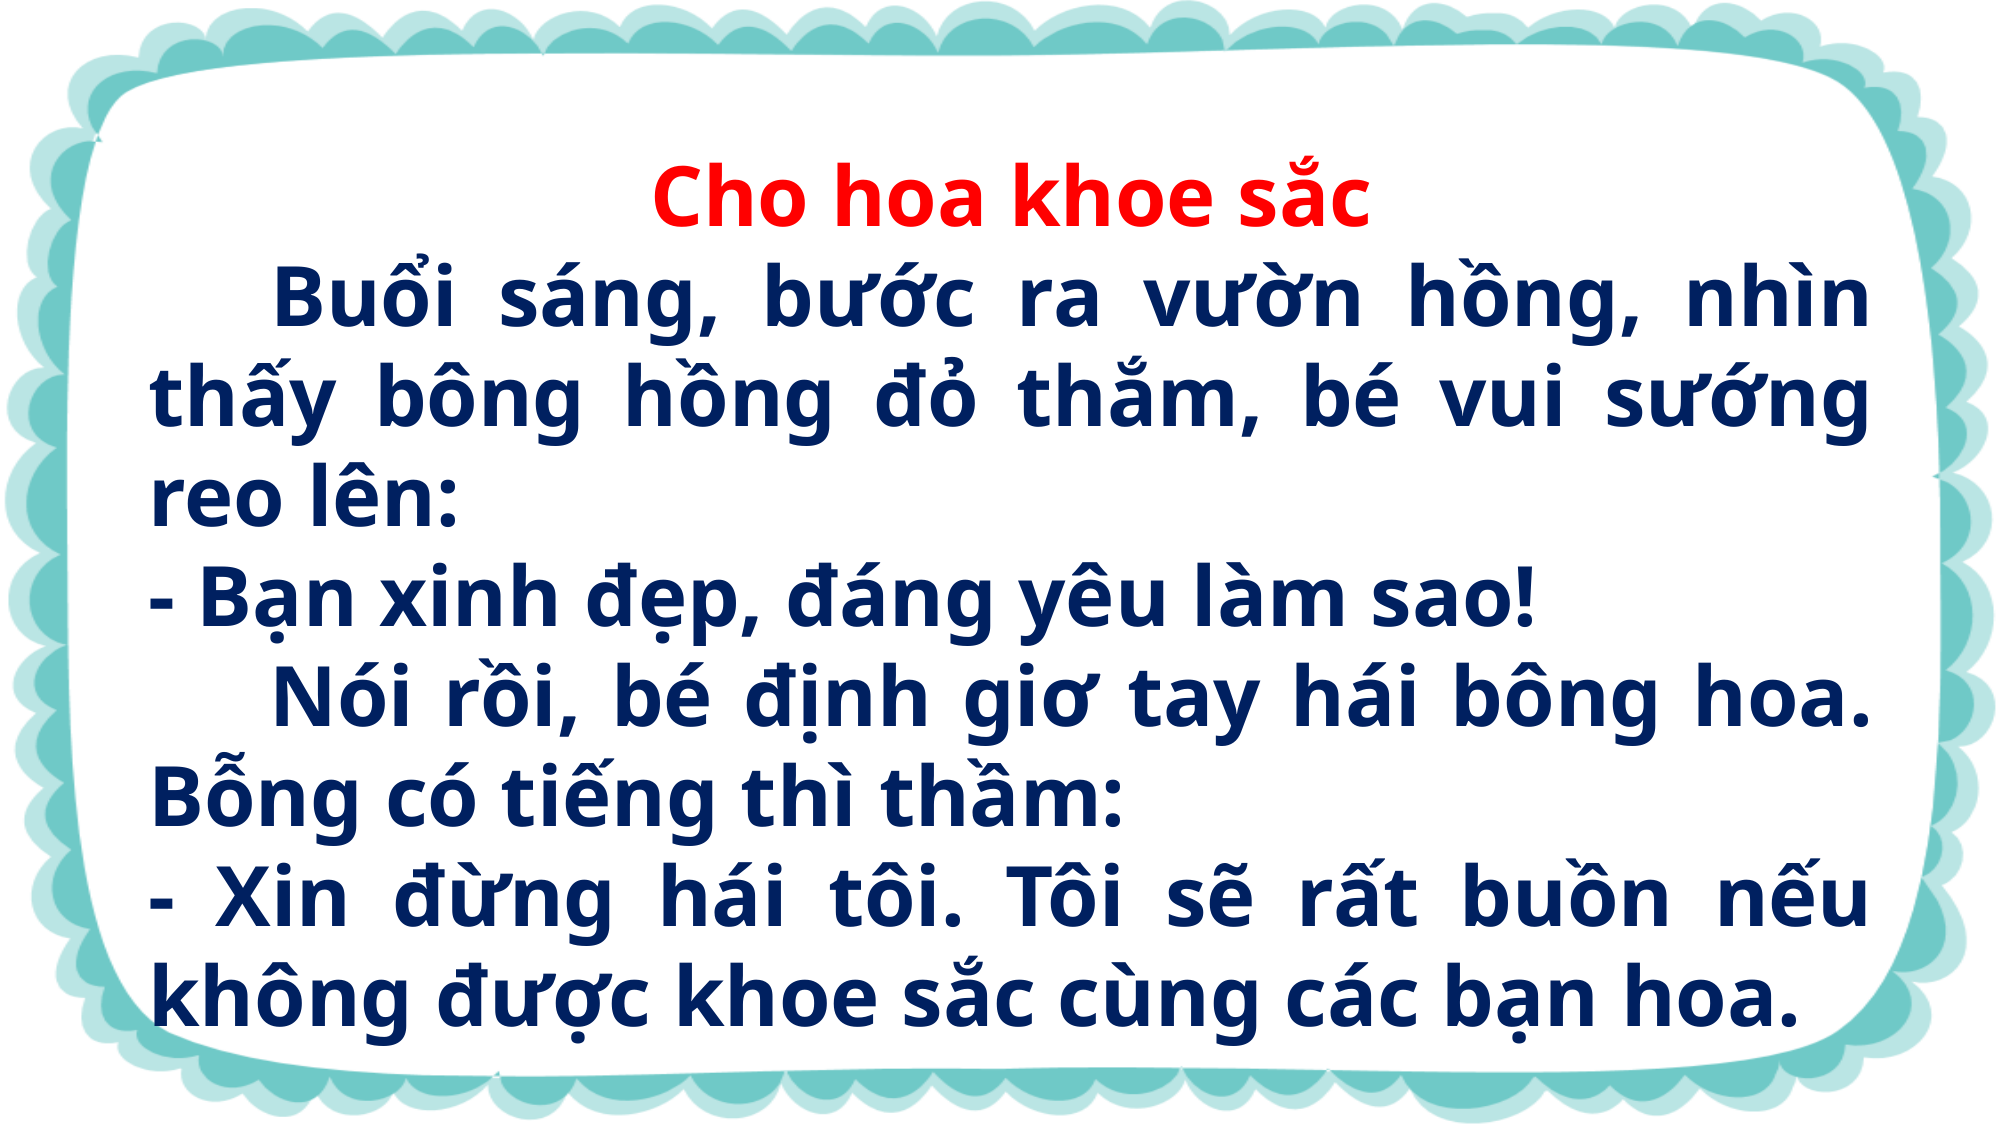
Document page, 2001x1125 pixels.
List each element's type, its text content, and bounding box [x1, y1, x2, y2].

picture [0, 0, 2001, 1125]
text_box Cho hoa khoe sắc Buổi sáng, bước ra vườn hồng, nhìn thấy bông hồng đỏ thắm, bé vui sướng reo lên: - Bạn xinh đẹp, đáng yêu làm sao! Nói rồi, bé định giơ tay hái bông hoa. Bỗng có tiếng thì thầm: - Xin đừng hái tôi. Tôi sẽ rất buồn nếu không được khoe sắc cùng các bạn hoa. [133, 135, 1890, 1051]
